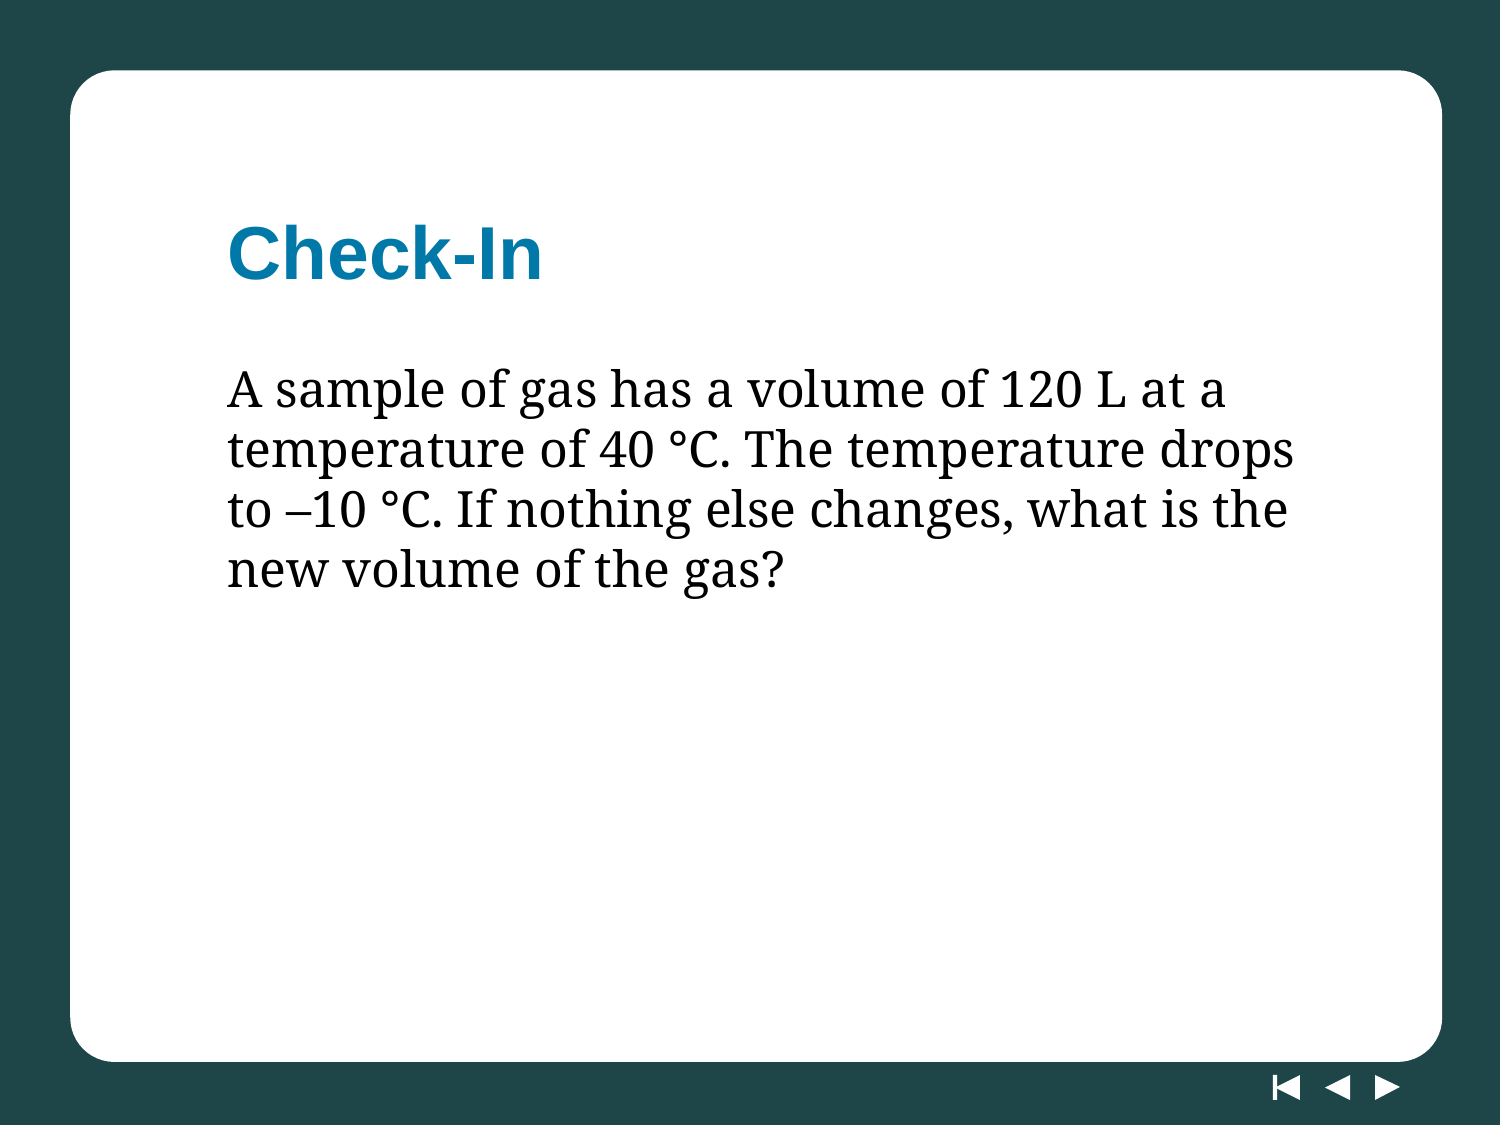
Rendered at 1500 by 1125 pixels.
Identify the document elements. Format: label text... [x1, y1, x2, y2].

list A sample of gas has a volume of 120 L at a temperature of 40 °C. The temperature drops to –10 °C. If nothing else changes, what is the new volume of the gas? [212, 350, 1325, 888]
title Check-In [212, 174, 1425, 325]
